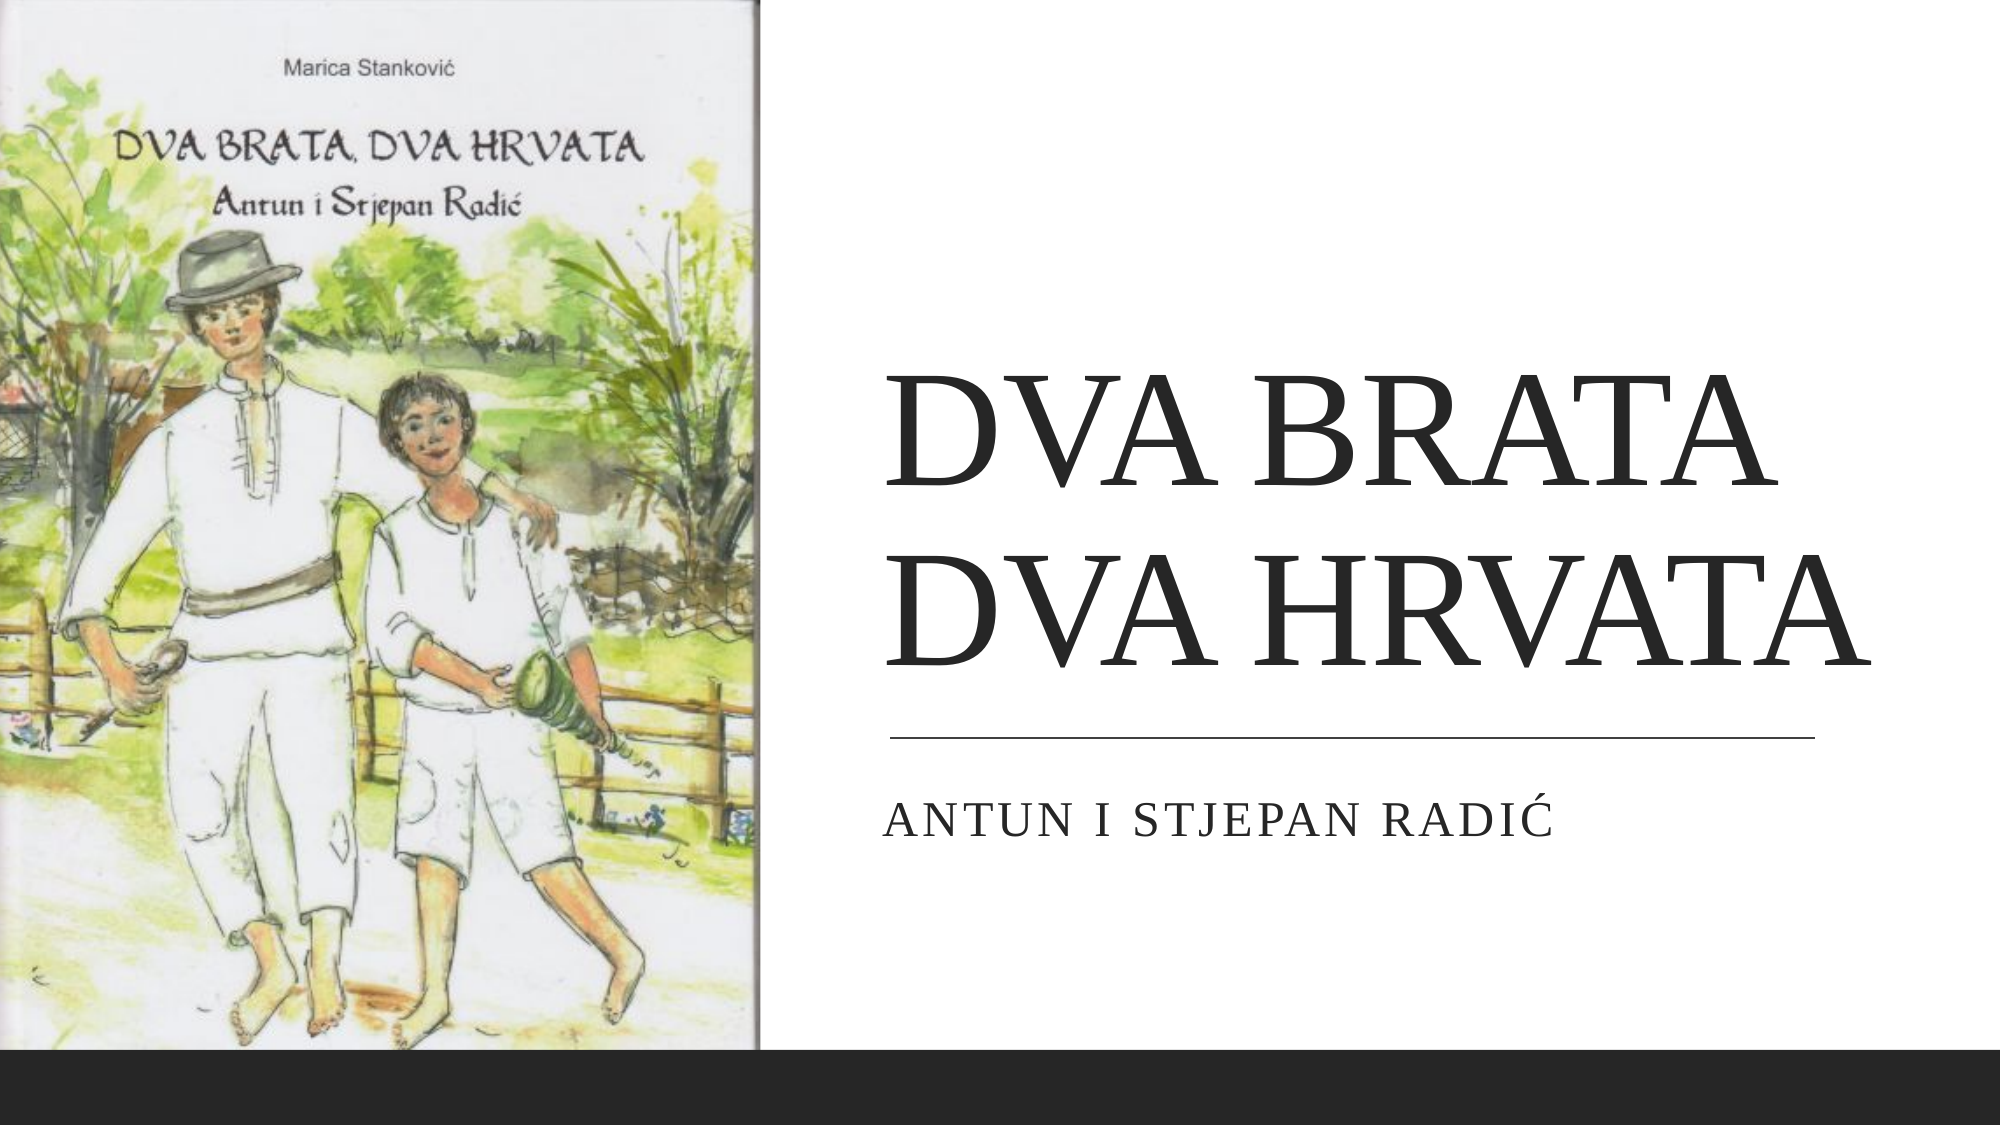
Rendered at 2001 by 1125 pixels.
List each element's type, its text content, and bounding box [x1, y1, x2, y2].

subtitle Antun i Stjepan Radić [867, 766, 1897, 935]
picture [0, 0, 761, 1051]
text_box [0, 1049, 2000, 1125]
text_box [768, 0, 2000, 1049]
title DVA BRATA DVA HRVATA [867, 104, 1894, 710]
